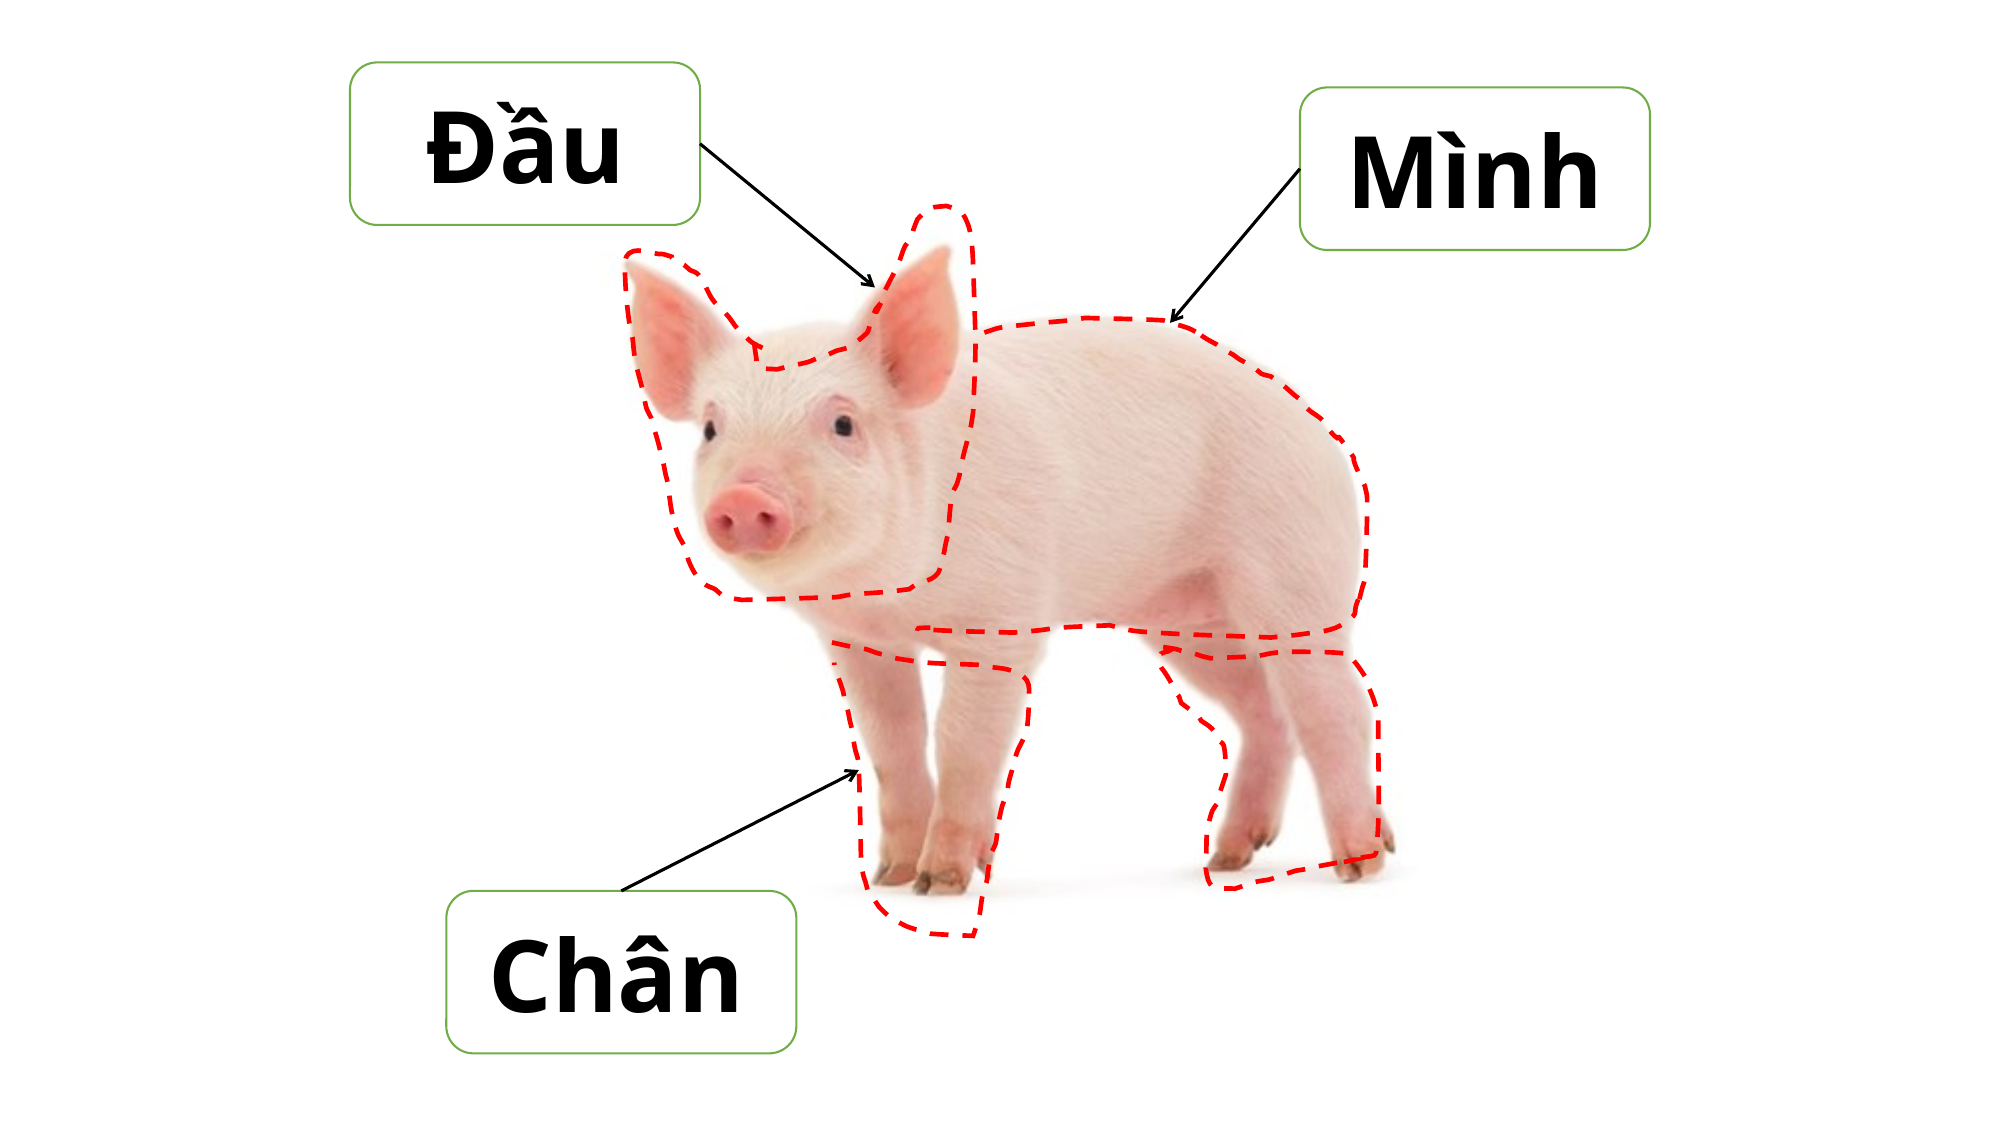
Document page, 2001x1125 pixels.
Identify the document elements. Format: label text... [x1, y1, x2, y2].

text_box Mình [1298, 86, 1652, 252]
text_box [1169, 168, 1300, 323]
picture [499, 124, 1507, 973]
text_box Đầu [348, 61, 702, 226]
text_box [699, 143, 875, 288]
text_box Chân [445, 889, 798, 1055]
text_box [621, 769, 859, 891]
